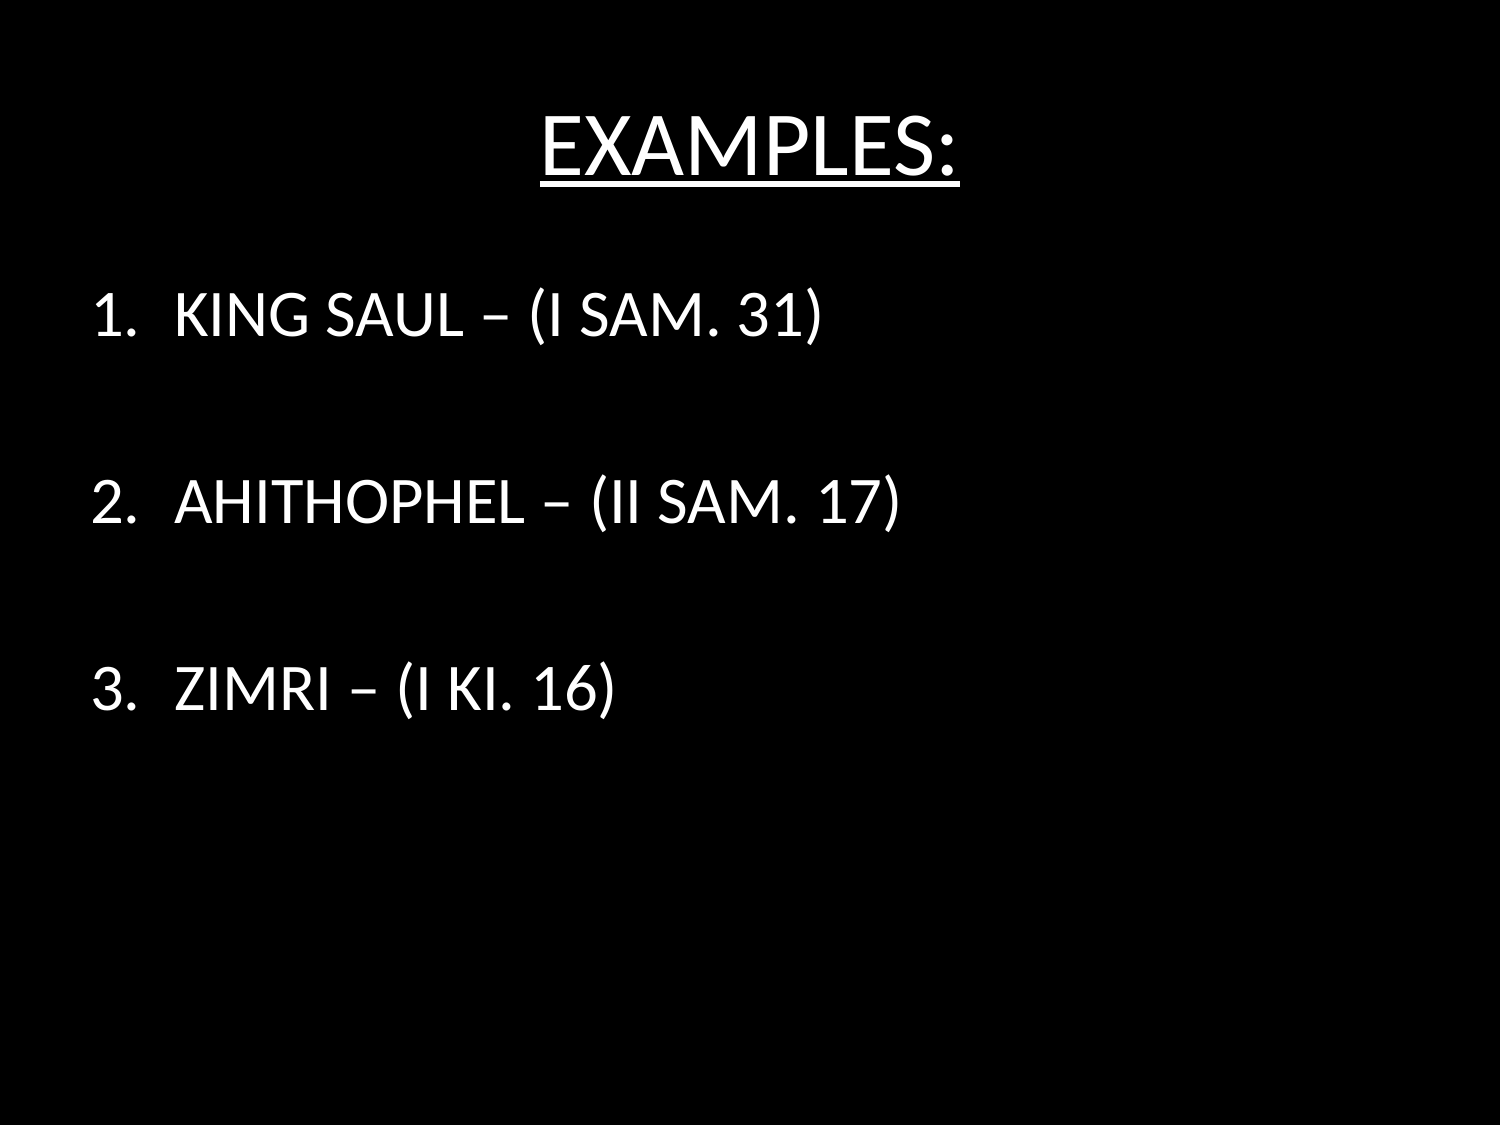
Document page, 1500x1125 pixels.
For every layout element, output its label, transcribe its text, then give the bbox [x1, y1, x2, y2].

list KING SAUL – (I SAM. 31) AHITHOPHEL – (II SAM. 17) ZIMRI – (I KI. 16) [75, 262, 1425, 1005]
title EXAMPLES: [75, 45, 1425, 233]
